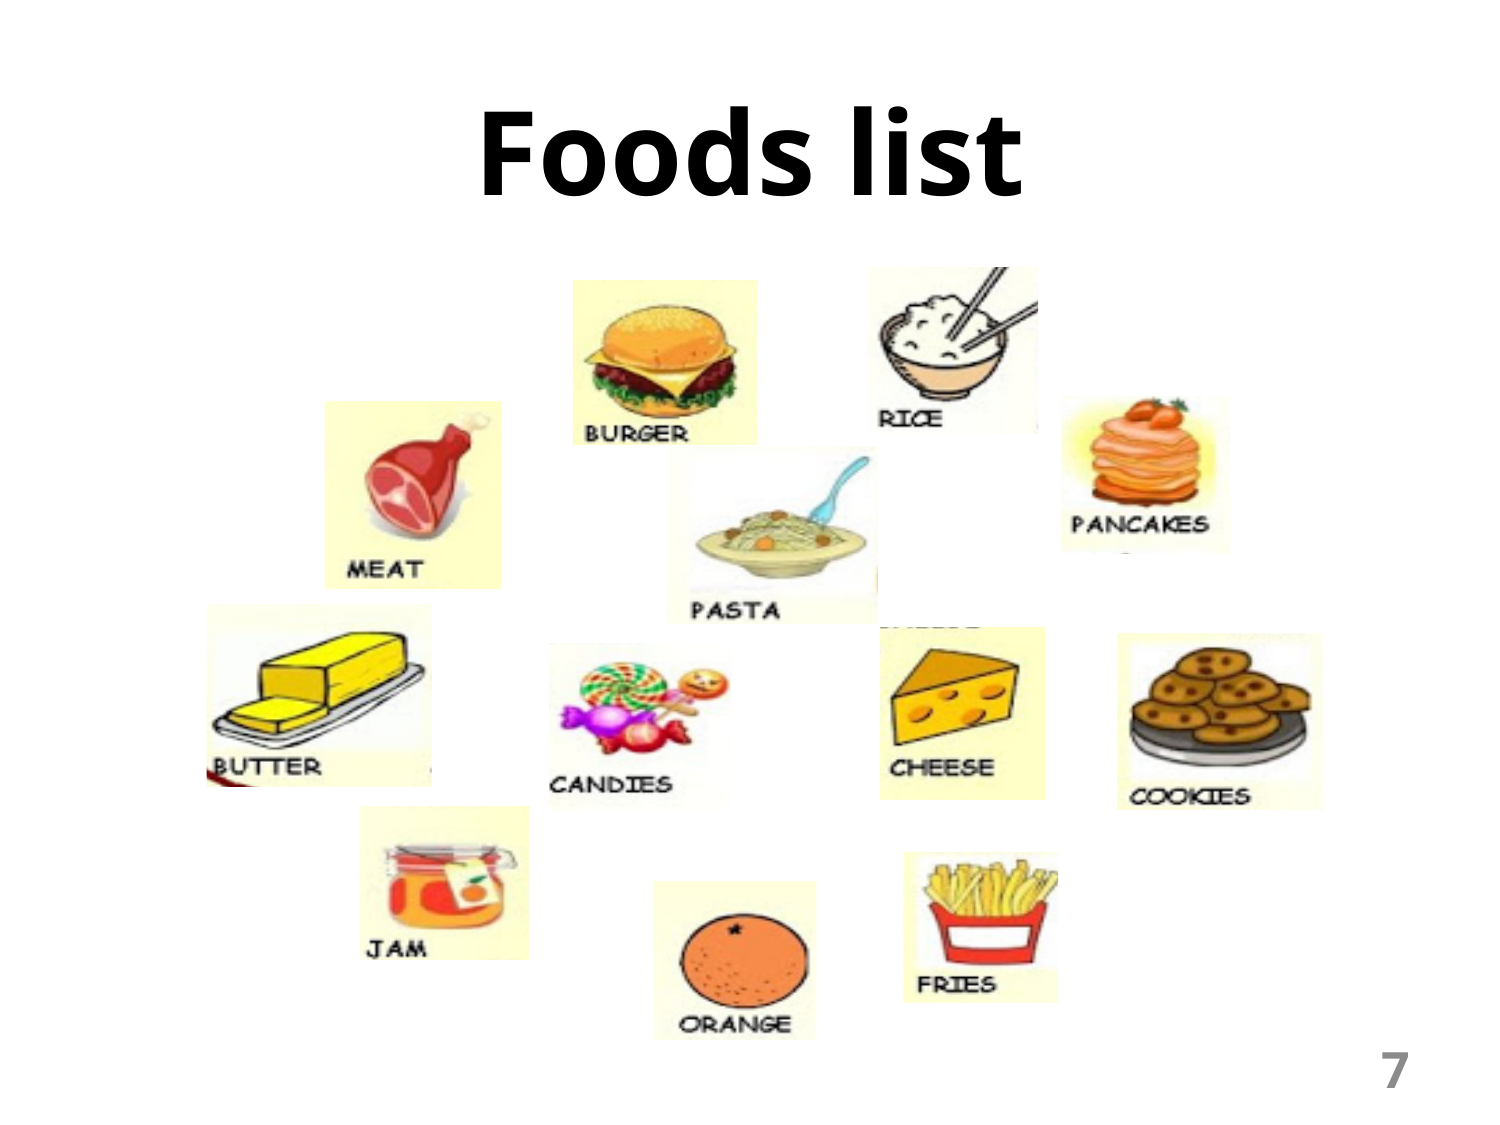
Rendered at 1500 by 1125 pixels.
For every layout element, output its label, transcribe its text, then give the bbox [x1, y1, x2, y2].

title Foods list [75, 54, 1425, 243]
picture [359, 806, 530, 960]
picture [1116, 633, 1324, 810]
picture [903, 851, 1059, 1003]
picture [653, 881, 817, 1040]
picture [866, 266, 1039, 434]
picture [324, 401, 502, 589]
slide_number 7 [1074, 1042, 1425, 1103]
picture [206, 604, 432, 788]
picture [572, 280, 879, 624]
picture [879, 627, 1046, 800]
picture [548, 643, 732, 811]
picture [1061, 395, 1231, 554]
